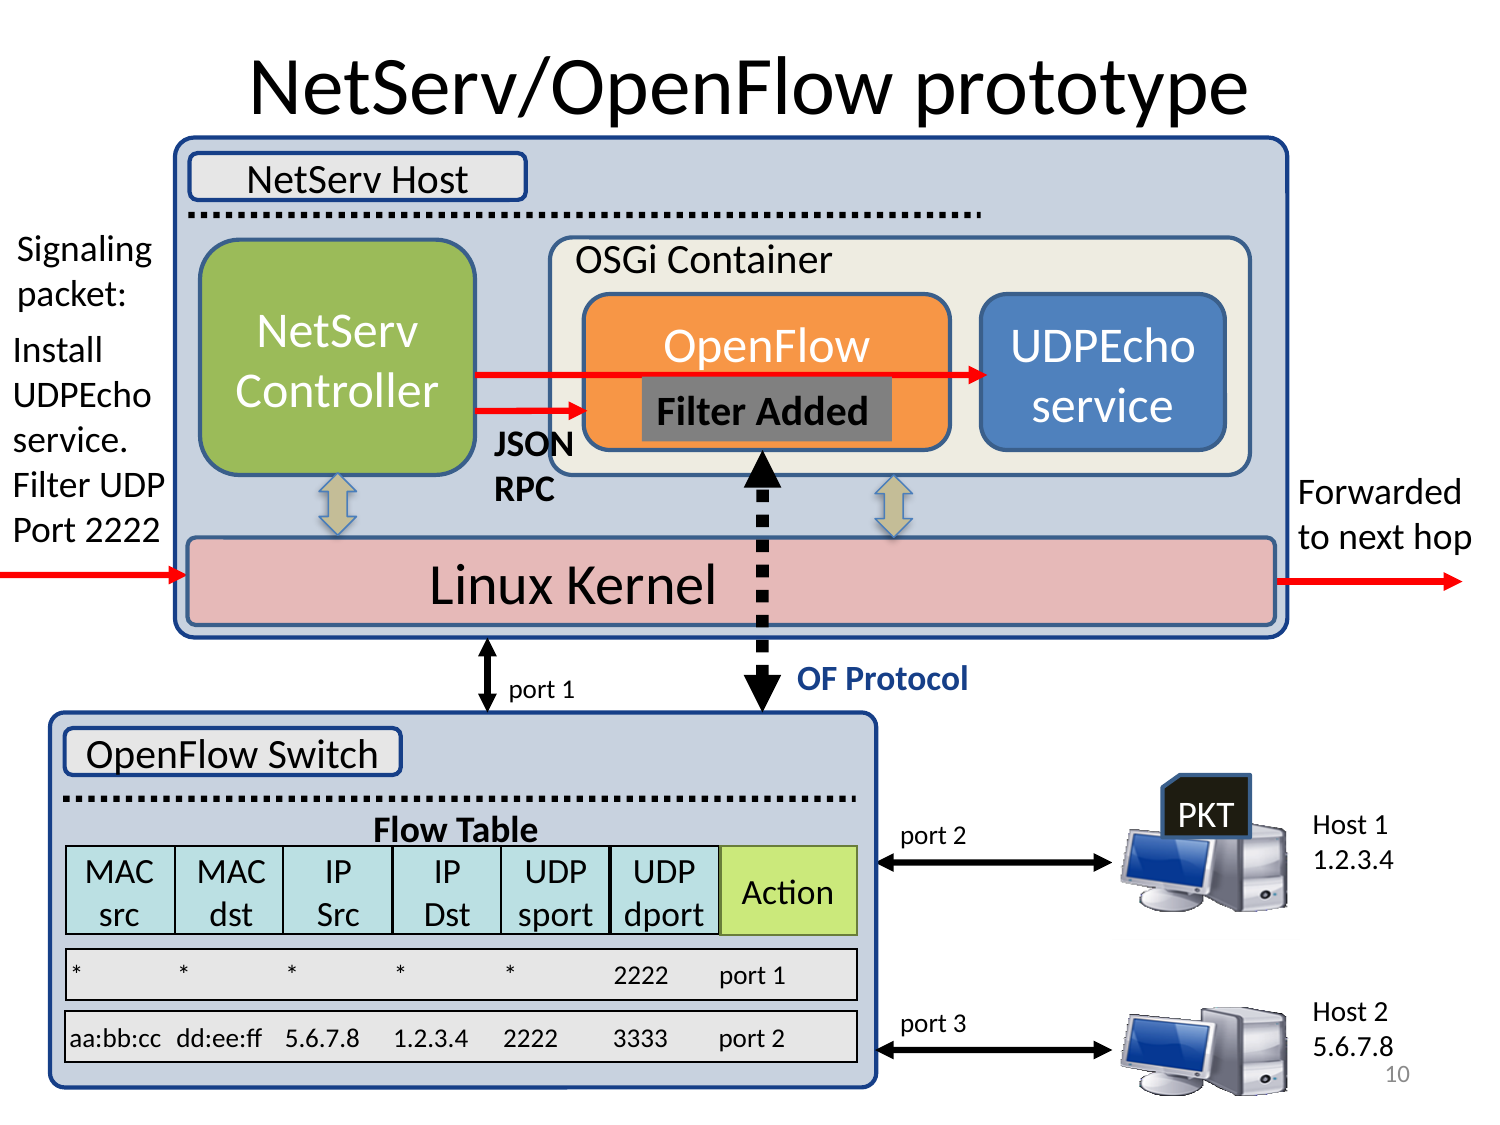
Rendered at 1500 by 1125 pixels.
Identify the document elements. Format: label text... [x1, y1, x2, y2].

text_box NetServ Host [189, 153, 526, 200]
text_box port 3 [899, 999, 1037, 1043]
text_box port 2 [899, 812, 1037, 855]
title NetServ/OpenFlow prototype [62, 24, 1438, 138]
text_box [49, 712, 877, 1088]
text_box Host 1 1.2.3.4 [1312, 799, 1449, 880]
text_box Flow Table [305, 805, 607, 842]
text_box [762, 449, 996, 722]
text_box Host 2 5.6.7.8 [1312, 987, 1449, 1068]
text_box Linux Kernel [185, 535, 757, 628]
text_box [0, 199, 205, 584]
text_box [874, 1043, 1074, 1057]
text_box [481, 637, 494, 713]
text_box NetServ Controller [209, 237, 478, 478]
text_box OpenFlow Controller [581, 376, 953, 453]
text_box OpenFlow Controller [581, 291, 953, 374]
text_box [174, 137, 1288, 535]
text_box Filter Added [641, 376, 892, 442]
slide_number 10 [1074, 1042, 1107, 1103]
text_box port 1 [508, 666, 645, 710]
text_box [318, 472, 358, 536]
text_box [474, 368, 988, 382]
text_box [474, 404, 588, 412]
text_box [174, 592, 757, 638]
text_box [877, 856, 1107, 869]
picture [1112, 799, 1301, 942]
text_box PKT [1160, 772, 1253, 798]
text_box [65, 1010, 857, 1063]
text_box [65, 843, 858, 938]
picture [1112, 983, 1301, 1125]
text_box [1000, 591, 1288, 638]
slide_number 10 [1304, 1042, 1425, 1103]
text_box OpenFlow Switch [64, 728, 401, 775]
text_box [65, 948, 858, 1001]
text_box JSON RPC [479, 411, 592, 517]
text_box Linux Kernel [1000, 535, 1278, 628]
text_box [1274, 474, 1486, 582]
text_box UDPEcho service [978, 291, 1228, 453]
text_box [547, 235, 1253, 478]
text_box OSGi Container [574, 237, 863, 283]
